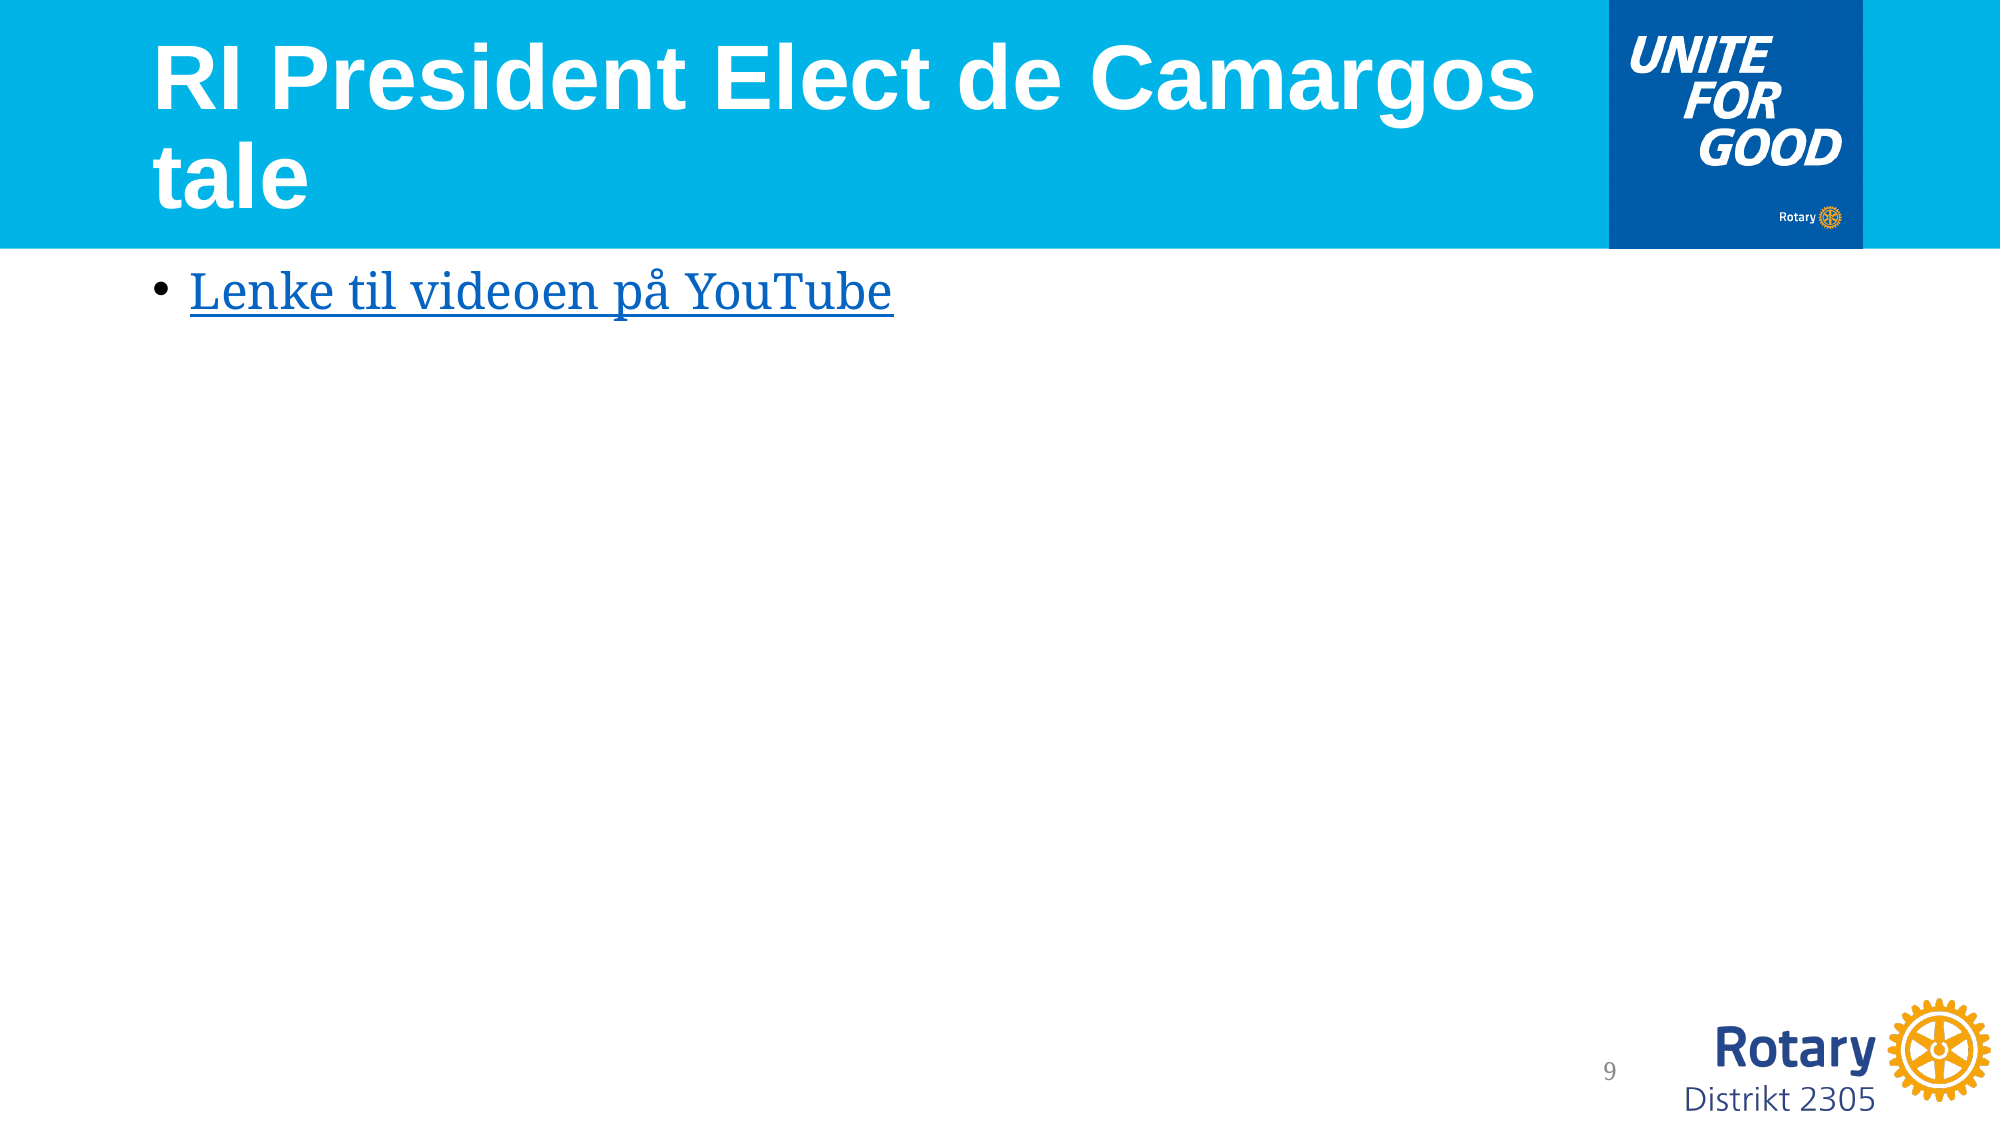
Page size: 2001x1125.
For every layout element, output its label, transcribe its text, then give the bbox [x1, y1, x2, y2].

slide_number 9 [1412, 1042, 1633, 1103]
picture [1673, 989, 2000, 1125]
list Lenke til videoen på YouTube [137, 253, 1863, 1014]
title RI President Elect de Camargos tale [137, 20, 1612, 238]
picture [1610, 0, 1862, 249]
